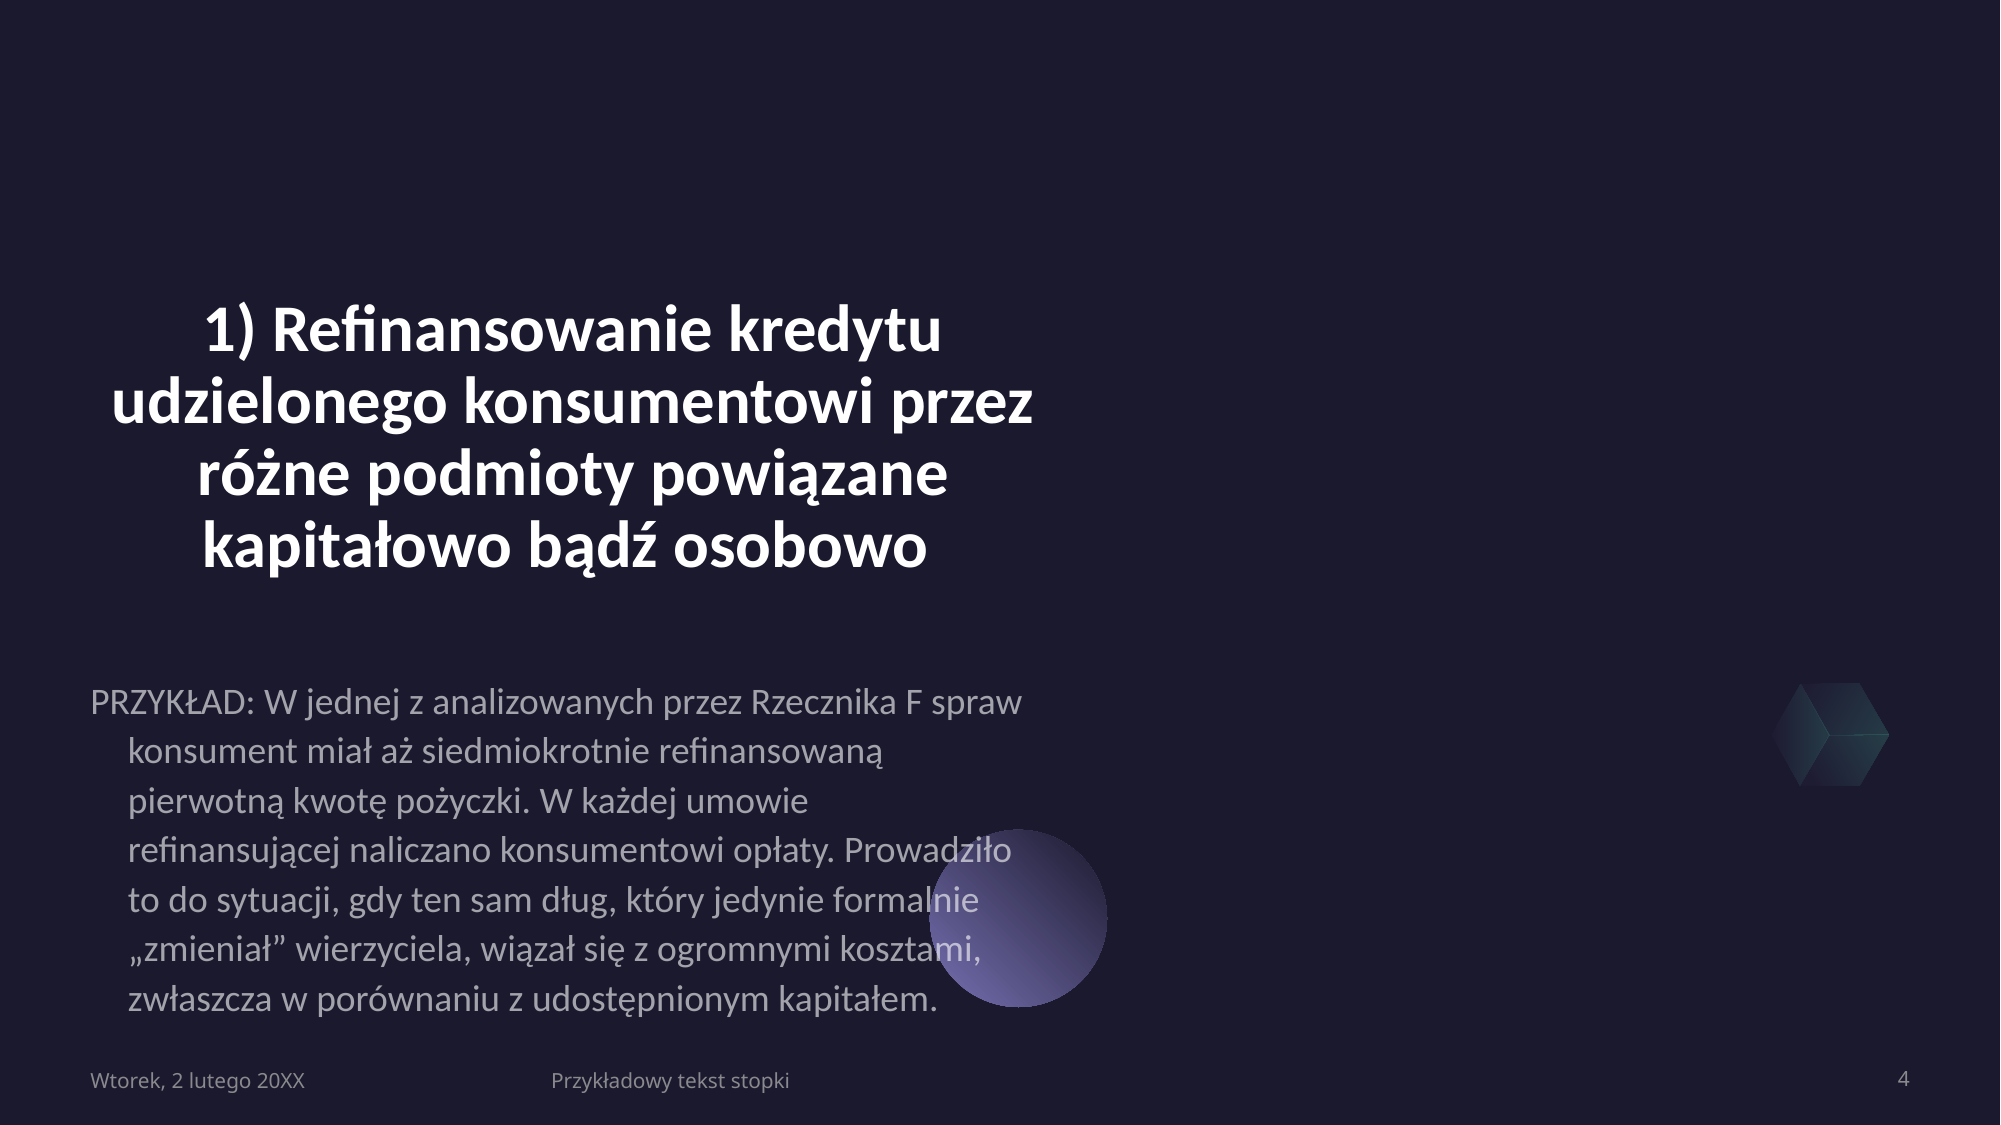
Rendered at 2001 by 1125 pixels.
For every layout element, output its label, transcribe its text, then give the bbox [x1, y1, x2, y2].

list PRZYKŁAD: W jednej z analizowanych przez Rzecznika F spraw konsument miał aż siedmiokrotnie refinansowaną pierwotną kwotę pożyczki. W każdej umowie refinansującej naliczano konsumentowi opłaty. Prowadziło to do sytuacji, gdy ten sam dług, który jedynie formalnie „zmieniał” wierzyciela, wiązał się z ogromnymi kosztami, zwłaszcza w porównaniu z udostępnionym kapitałem. [90, 672, 1029, 1058]
title 1) Refinansowanie kredytu udzielonego konsumentowi przez różne podmioty powiązane kapitałowo bądź osobowo [90, 116, 1057, 673]
slide_number 4 [1632, 1067, 1910, 1093]
footer Przykładowy tekst stopki [551, 1067, 1598, 1093]
slide_number Wtorek, 2 lutego 20XX [90, 1067, 522, 1093]
